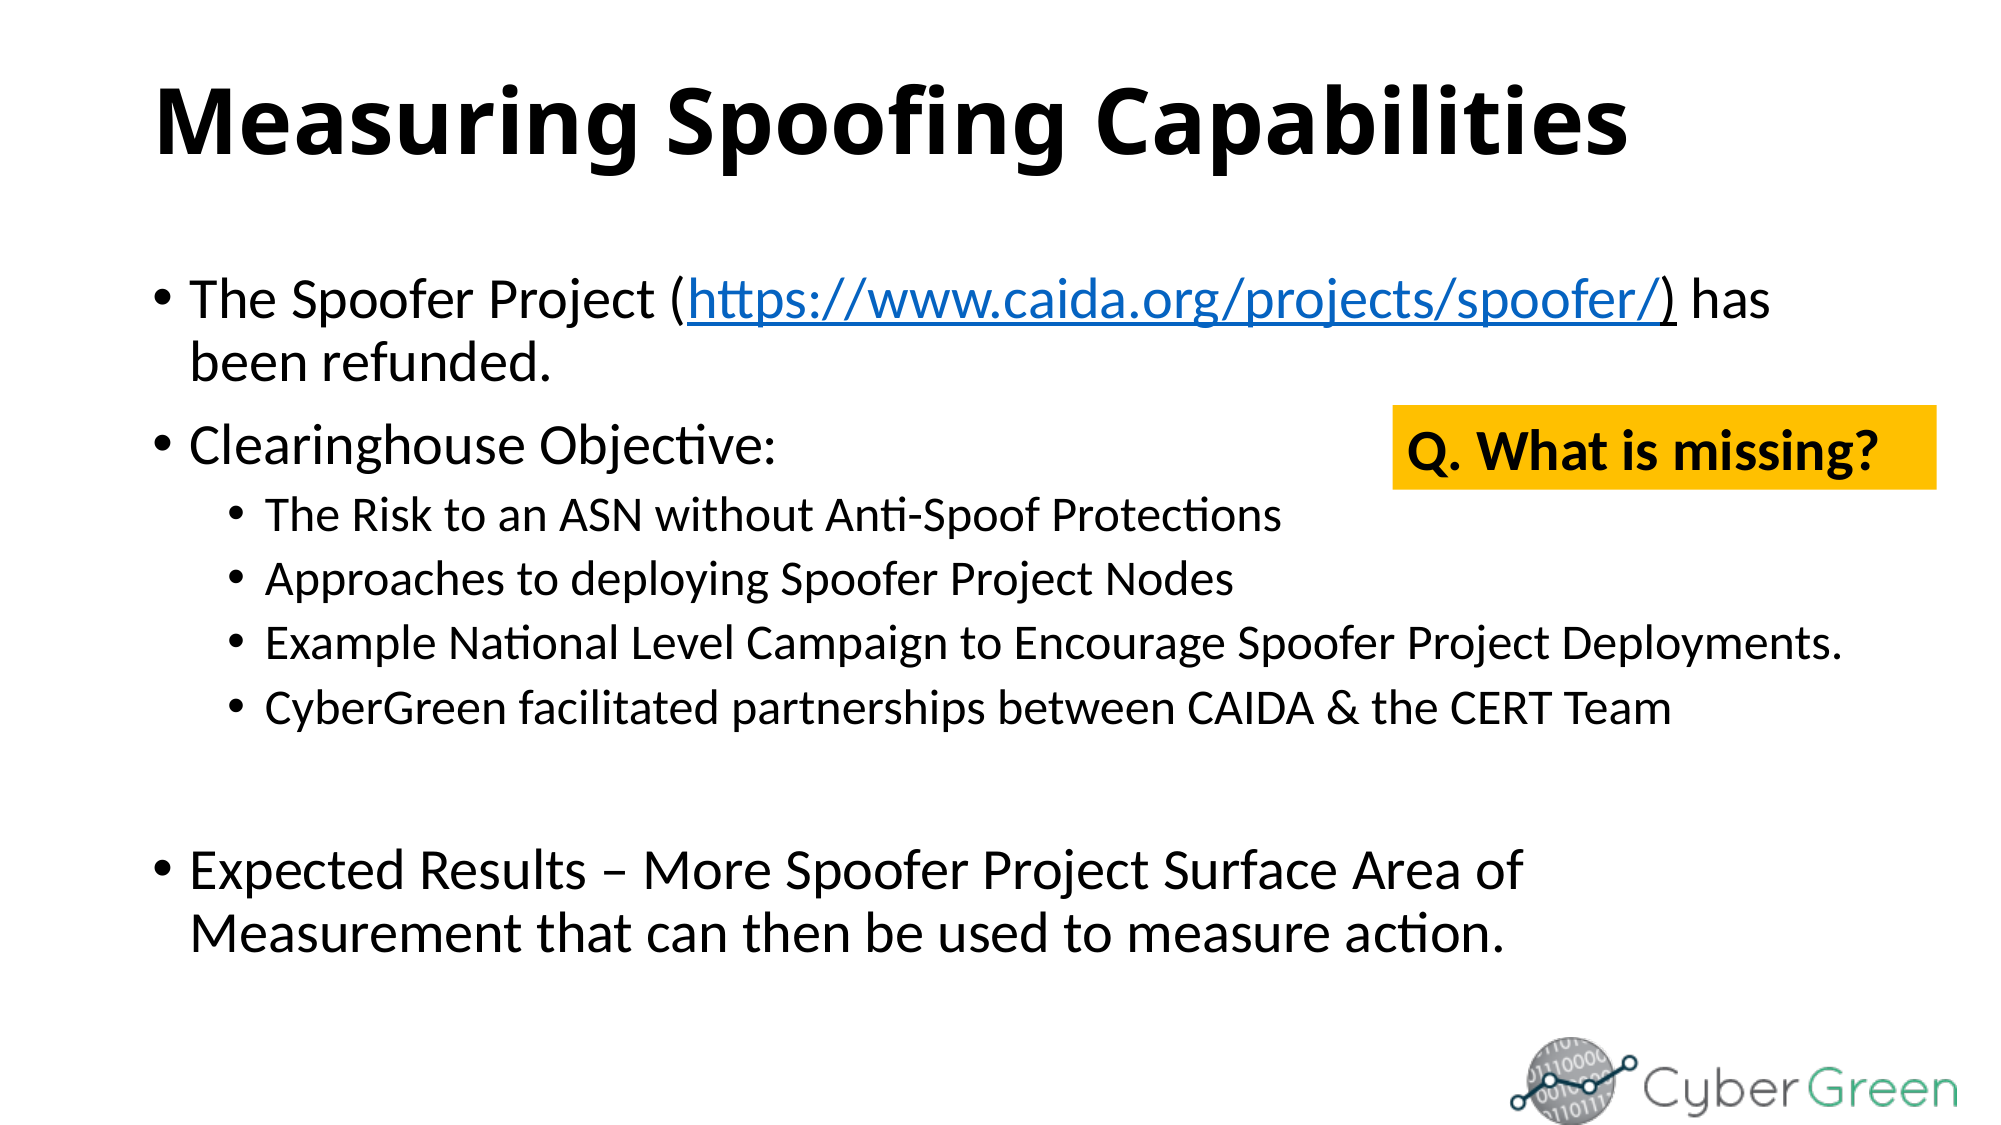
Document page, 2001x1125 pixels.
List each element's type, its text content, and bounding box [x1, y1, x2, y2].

picture [1509, 1037, 1957, 1125]
title Measuring Spoofing Capabilities [137, 57, 1863, 192]
text_box Q. What is missing? [1392, 405, 1937, 490]
list The Spoofer Project (https://www.caida.org/projects/spoofer/) has been refunded. Clearinghouse Objective: The Risk to an ASN without Anti-Spoof Protections Approaches to deploying Spoofer Project Nodes Example National Level Campaign to Encourage Spoofer Project Deployments. CyberGreen facilitated partnerships between CAIDA & the CERT Team Expected Results – More Spoofer Project Surface Area of Measurement that can then be used to measure action. [137, 260, 1863, 975]
